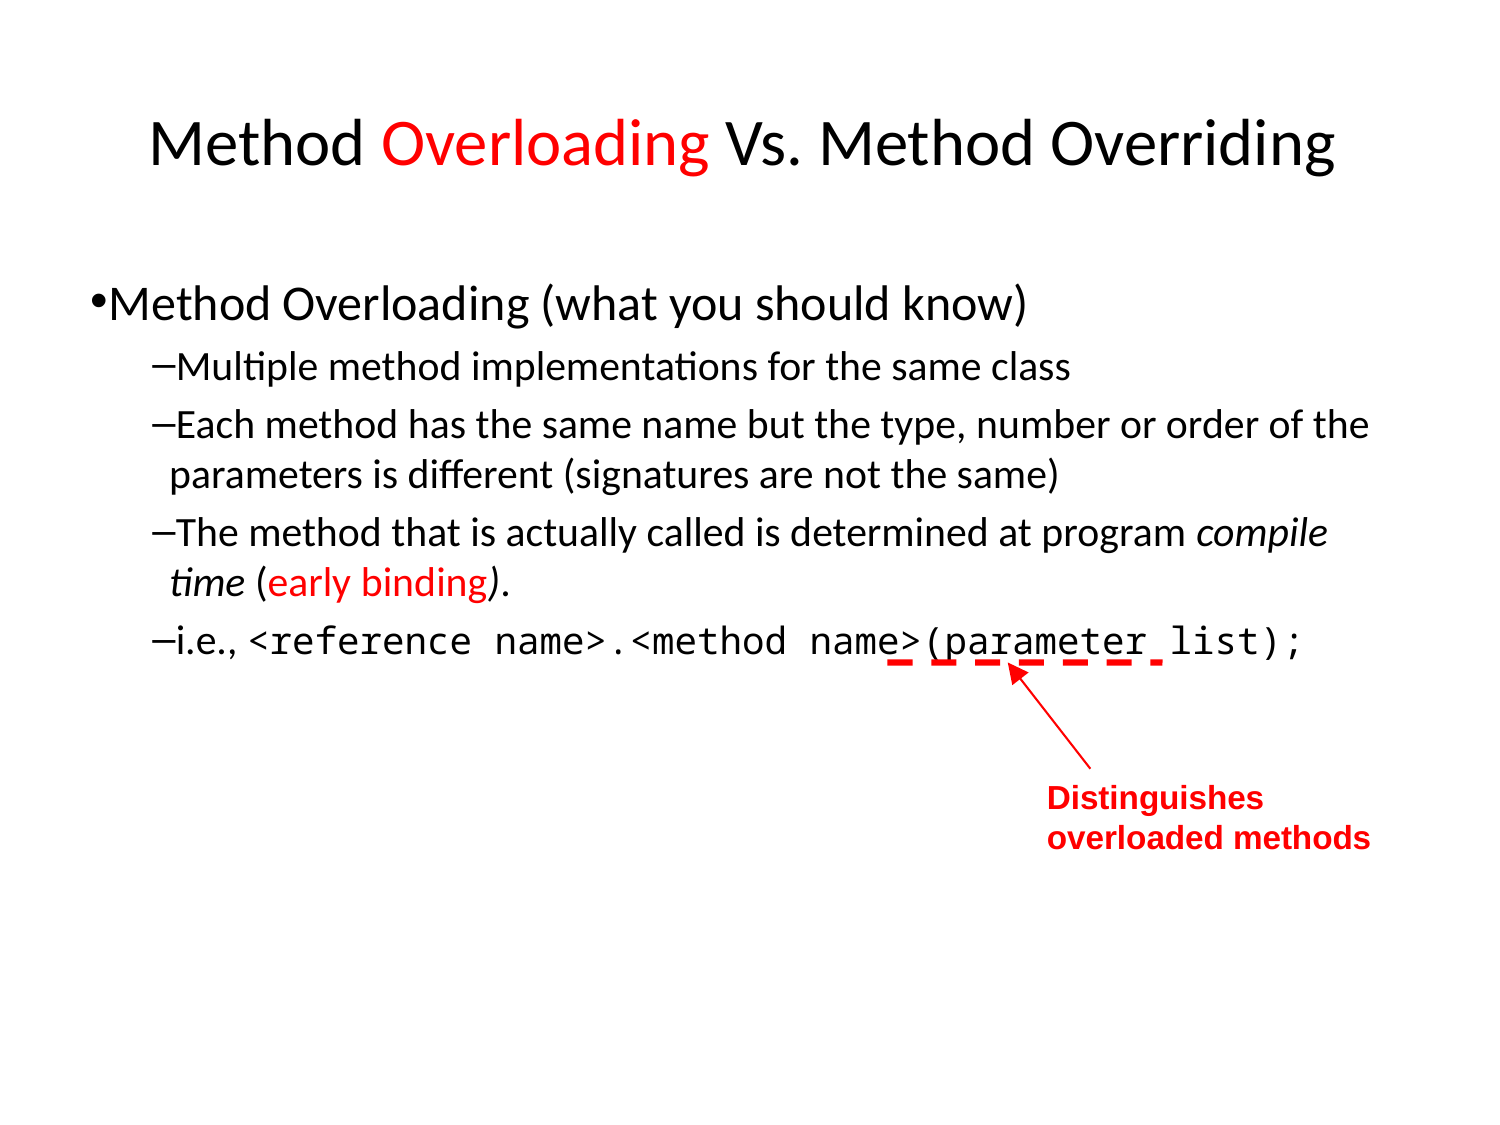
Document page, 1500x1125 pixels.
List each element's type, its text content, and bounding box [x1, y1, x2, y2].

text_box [887, 662, 1398, 865]
list Method Overloading (what you should know) Multiple method implementations for the same class Each method has the same name but the type, number or order of the parameters is different (signatures are not the same) The method that is actually called is determined at program compile time (early binding). i.e., <reference name>.<method name>(parameter list); [75, 262, 1425, 1005]
title Method Overloading Vs. Method Overriding [75, 45, 1425, 233]
